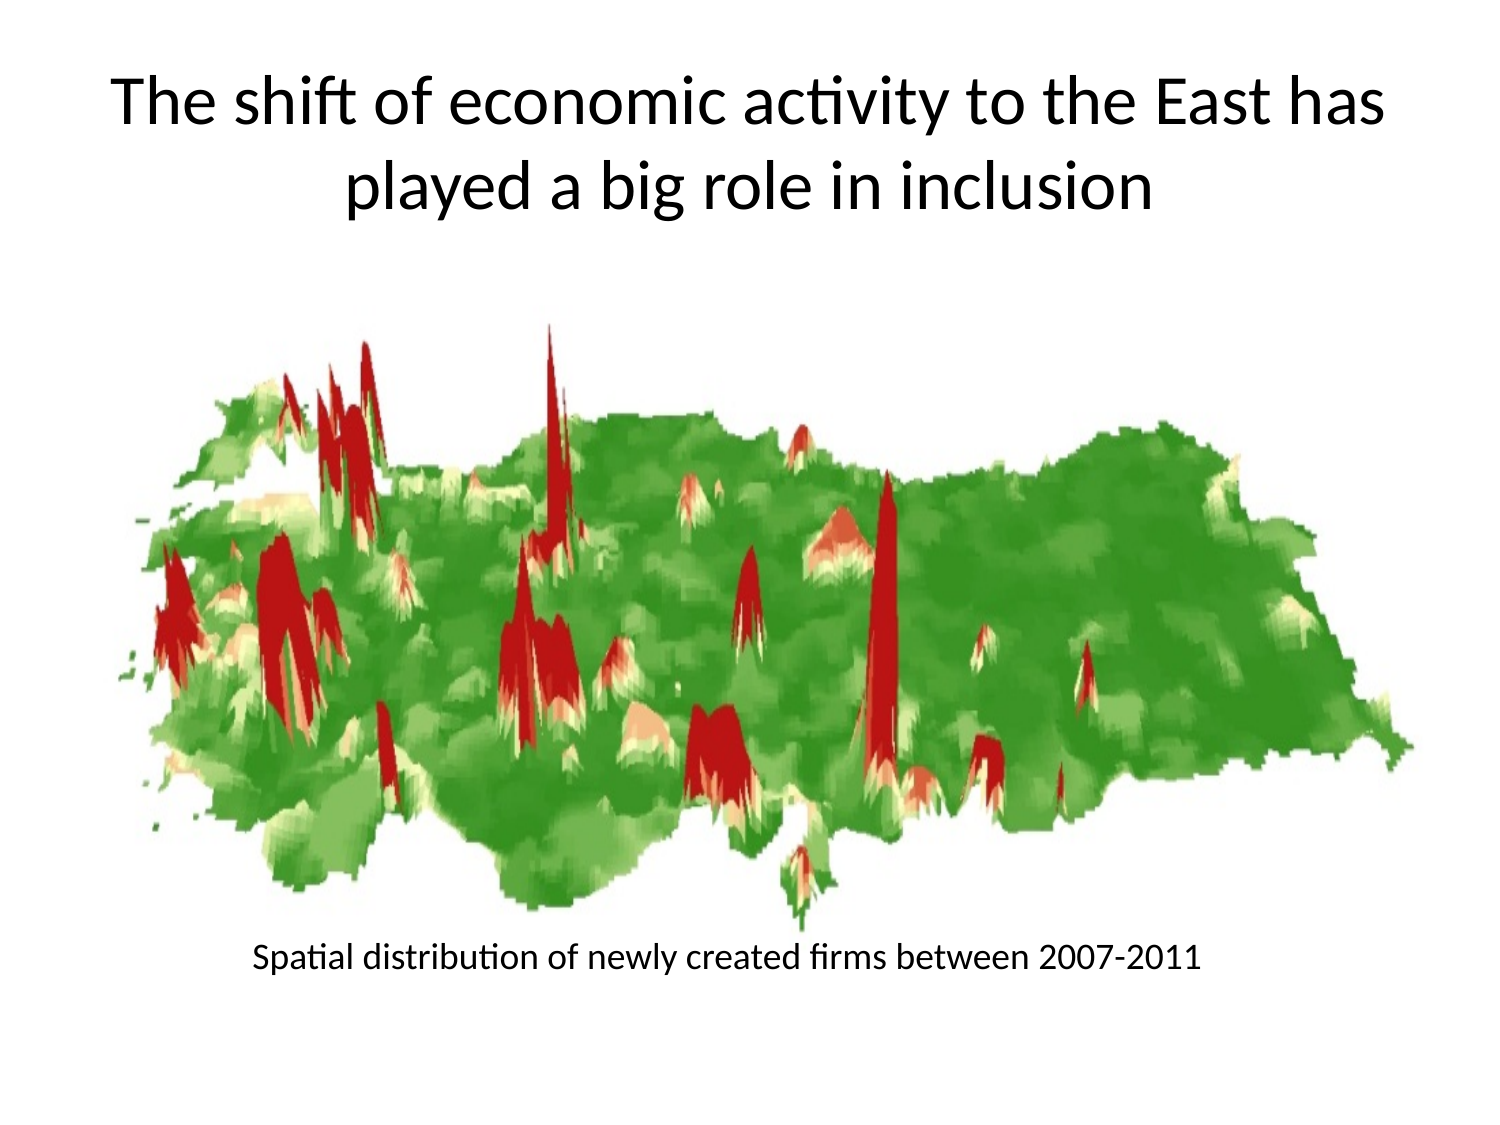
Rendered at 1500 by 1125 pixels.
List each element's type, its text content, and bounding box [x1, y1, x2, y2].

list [99, 237, 1426, 976]
title The shift of economic activity to the East has played a big role in inclusion [75, 45, 1425, 233]
